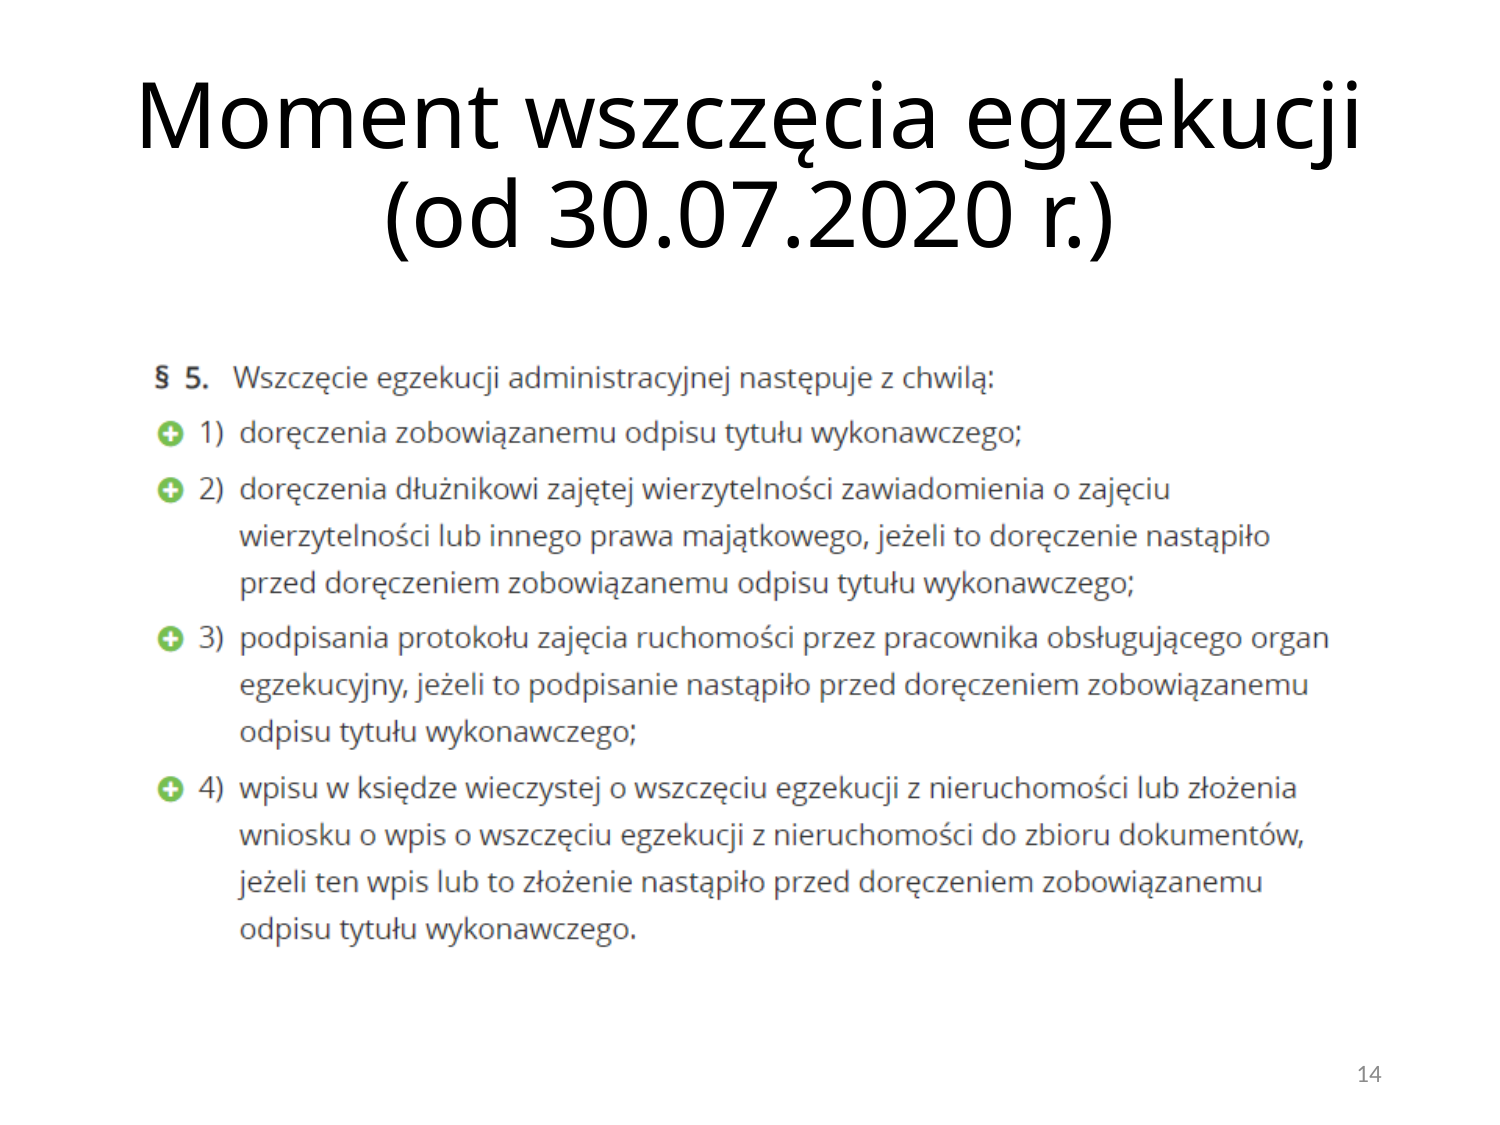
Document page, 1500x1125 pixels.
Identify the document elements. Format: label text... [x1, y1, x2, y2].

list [149, 357, 1351, 955]
slide_number 14 [1059, 1042, 1397, 1103]
title Moment wszczęcia egzekucji (od 30.07.2020 r.) [103, 59, 1397, 278]
